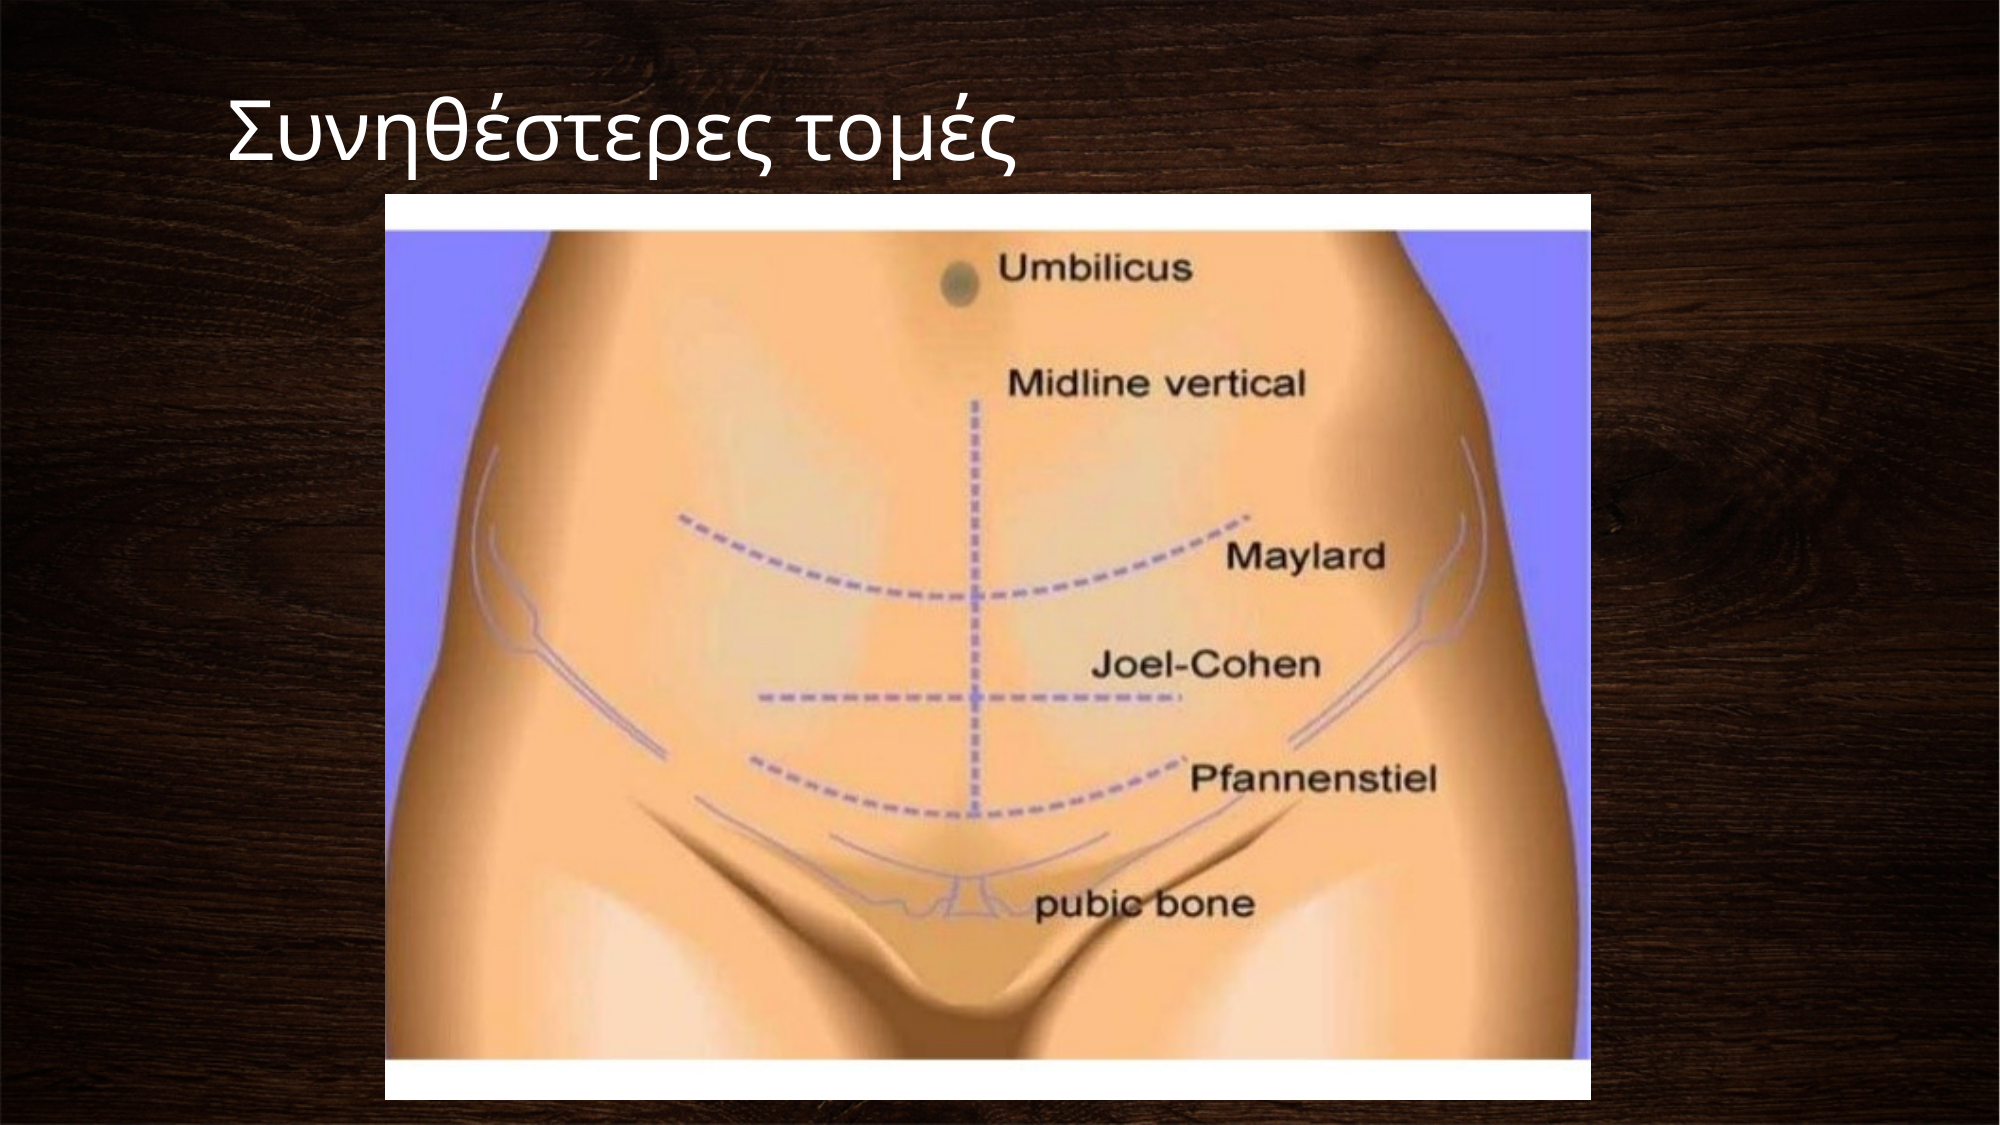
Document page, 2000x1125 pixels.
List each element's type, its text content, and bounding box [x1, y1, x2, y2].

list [384, 194, 1591, 1101]
title Συνηθέστερες τομές [212, 62, 1788, 185]
picture [0, 0, 2000, 1125]
